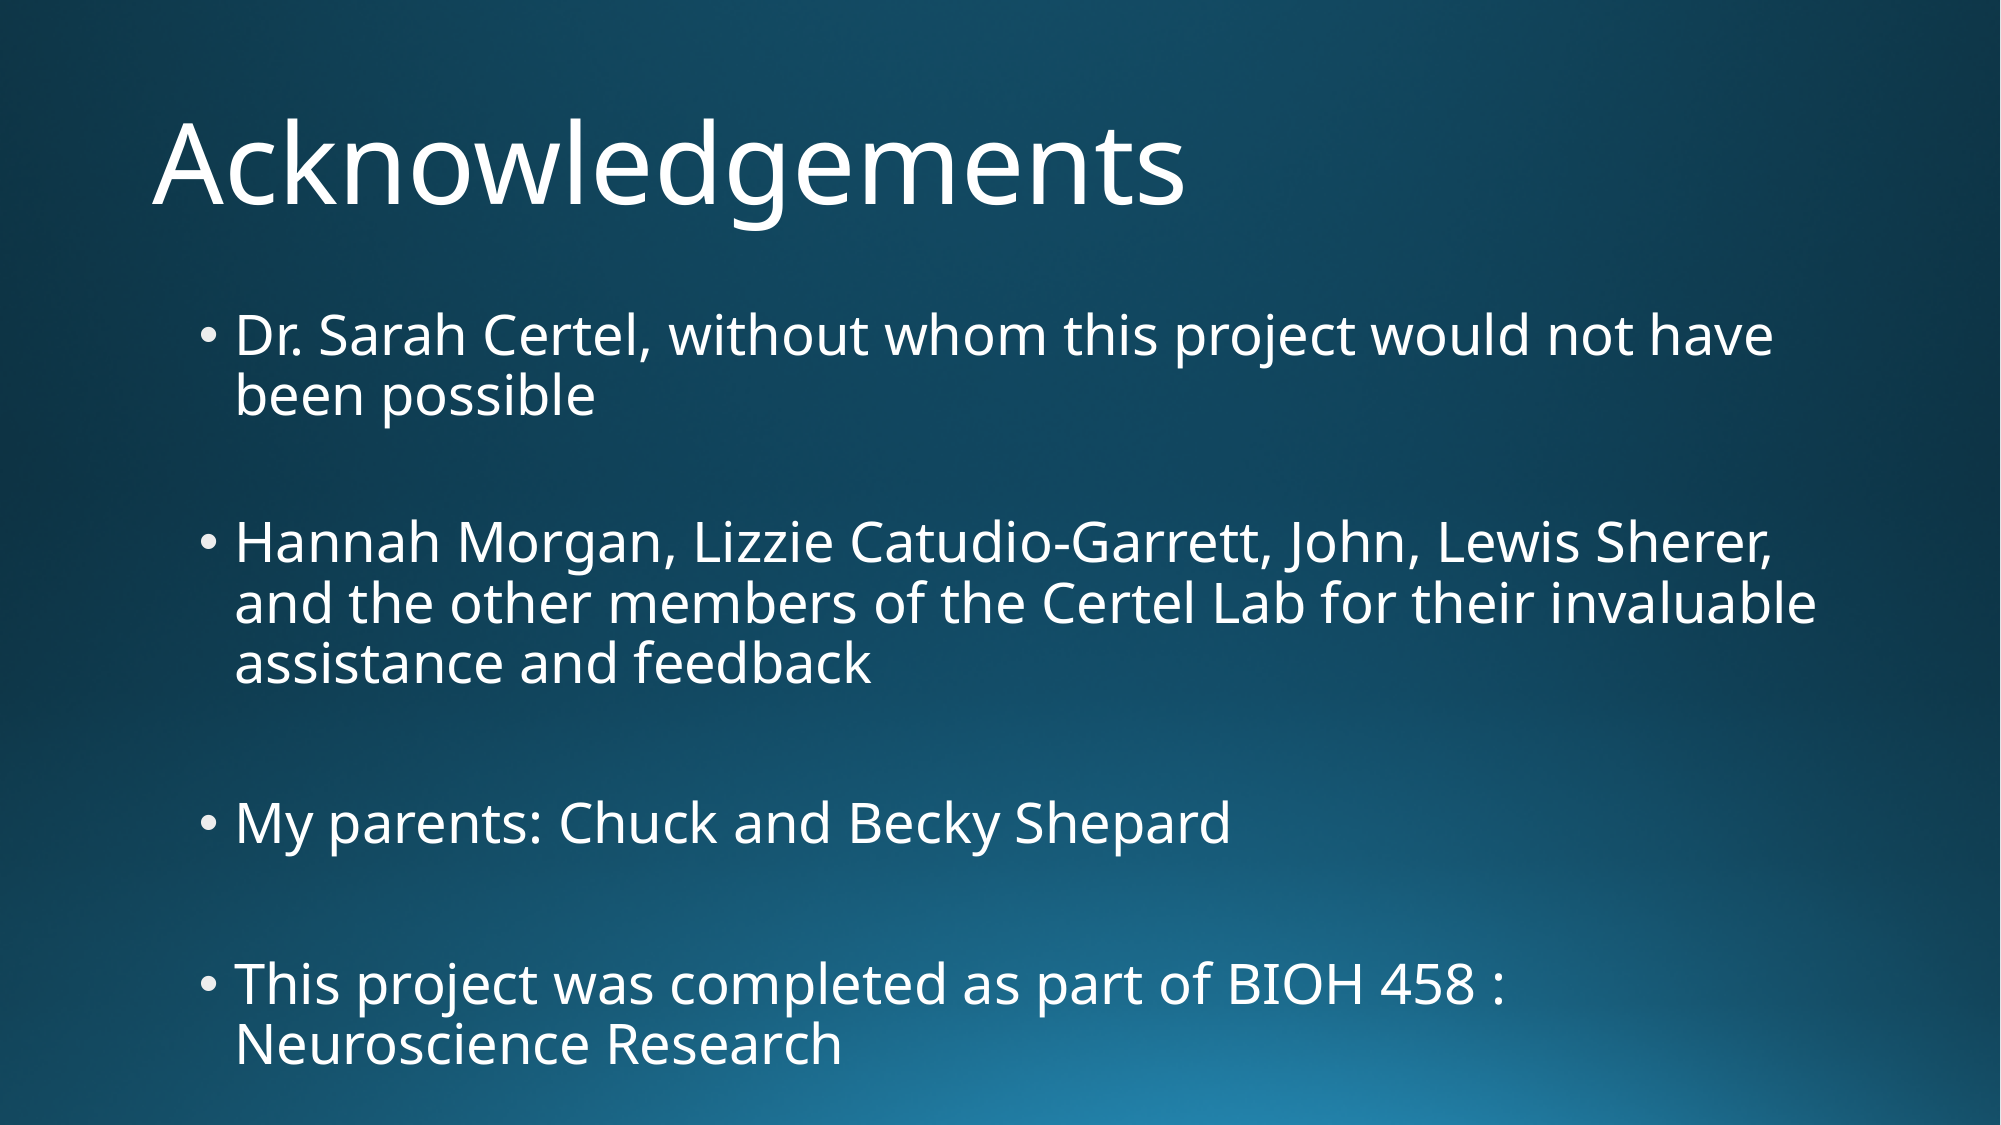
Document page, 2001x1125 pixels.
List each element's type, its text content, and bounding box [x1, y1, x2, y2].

list Dr. Sarah Certel, without whom this project would not have been possible Hannah Morgan, Lizzie Catudio-Garrett, John, Lewis Sherer, and the other members of the Certel Lab for their invaluable assistance and feedback My parents: Chuck and Becky Shepard This project was completed as part of BIOH 458 : Neuroscience Research [183, 299, 1863, 1093]
picture [0, 0, 2001, 1125]
title Acknowledgements [137, 59, 1863, 278]
